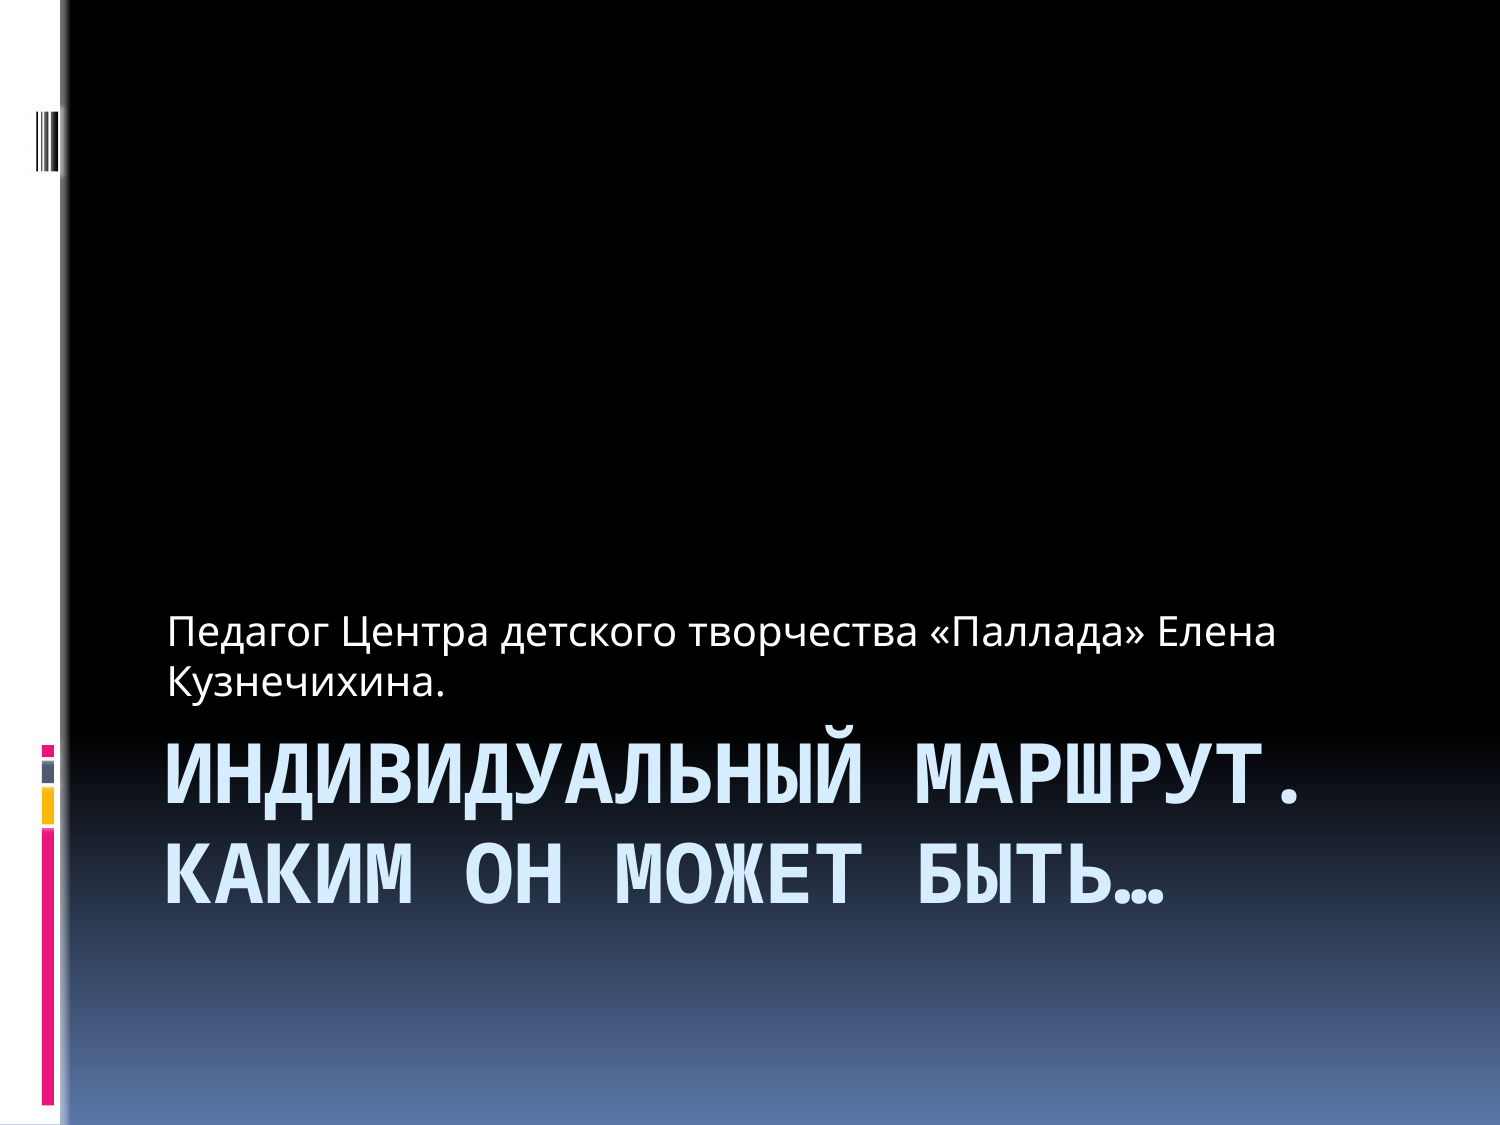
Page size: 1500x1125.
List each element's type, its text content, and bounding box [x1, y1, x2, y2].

subtitle Педагог Центра детского творчества «Паллада» Елена Кузнечихина. [150, 464, 1425, 713]
title Индивидуальный маршрут. Каким он может быть… [150, 713, 1425, 1037]
